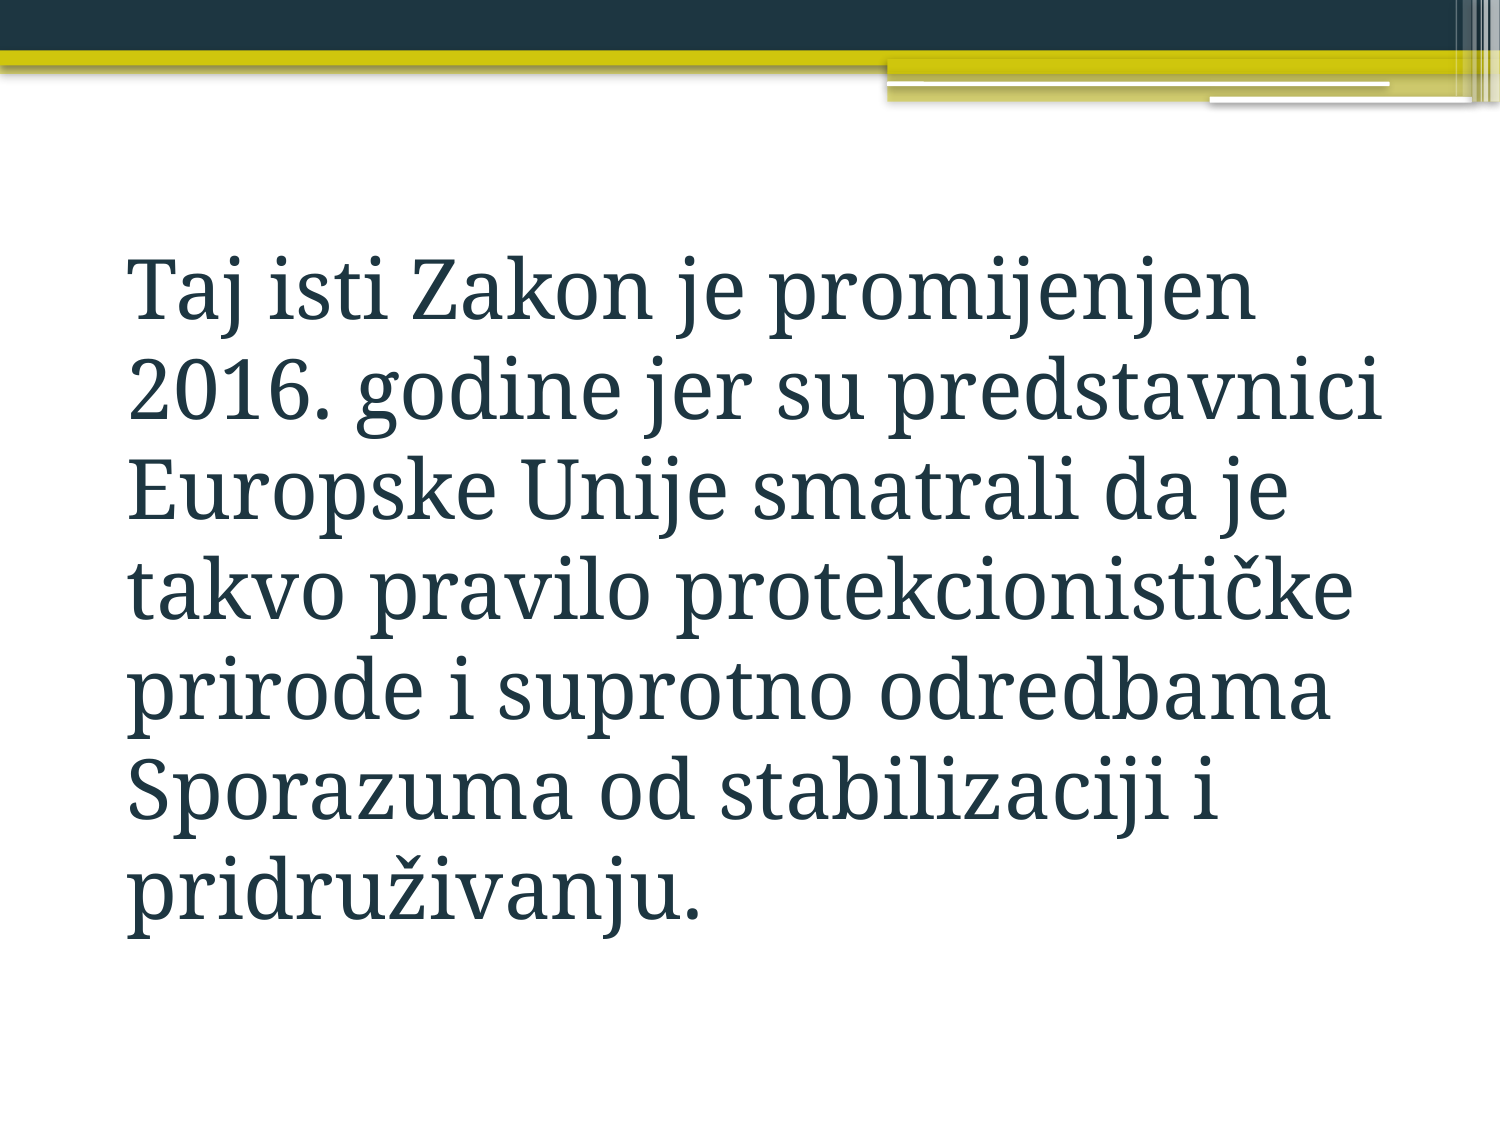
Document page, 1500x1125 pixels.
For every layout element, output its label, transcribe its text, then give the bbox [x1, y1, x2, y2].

title Taj isti Zakon je promijenjen 2016. godine jer su predstavnici Europske Unije smatrali da je takvo pravilo protekcionističke prirode i suprotno odredbama Sporazuma od stabilizaciji i pridruživanju. [112, 243, 1463, 929]
